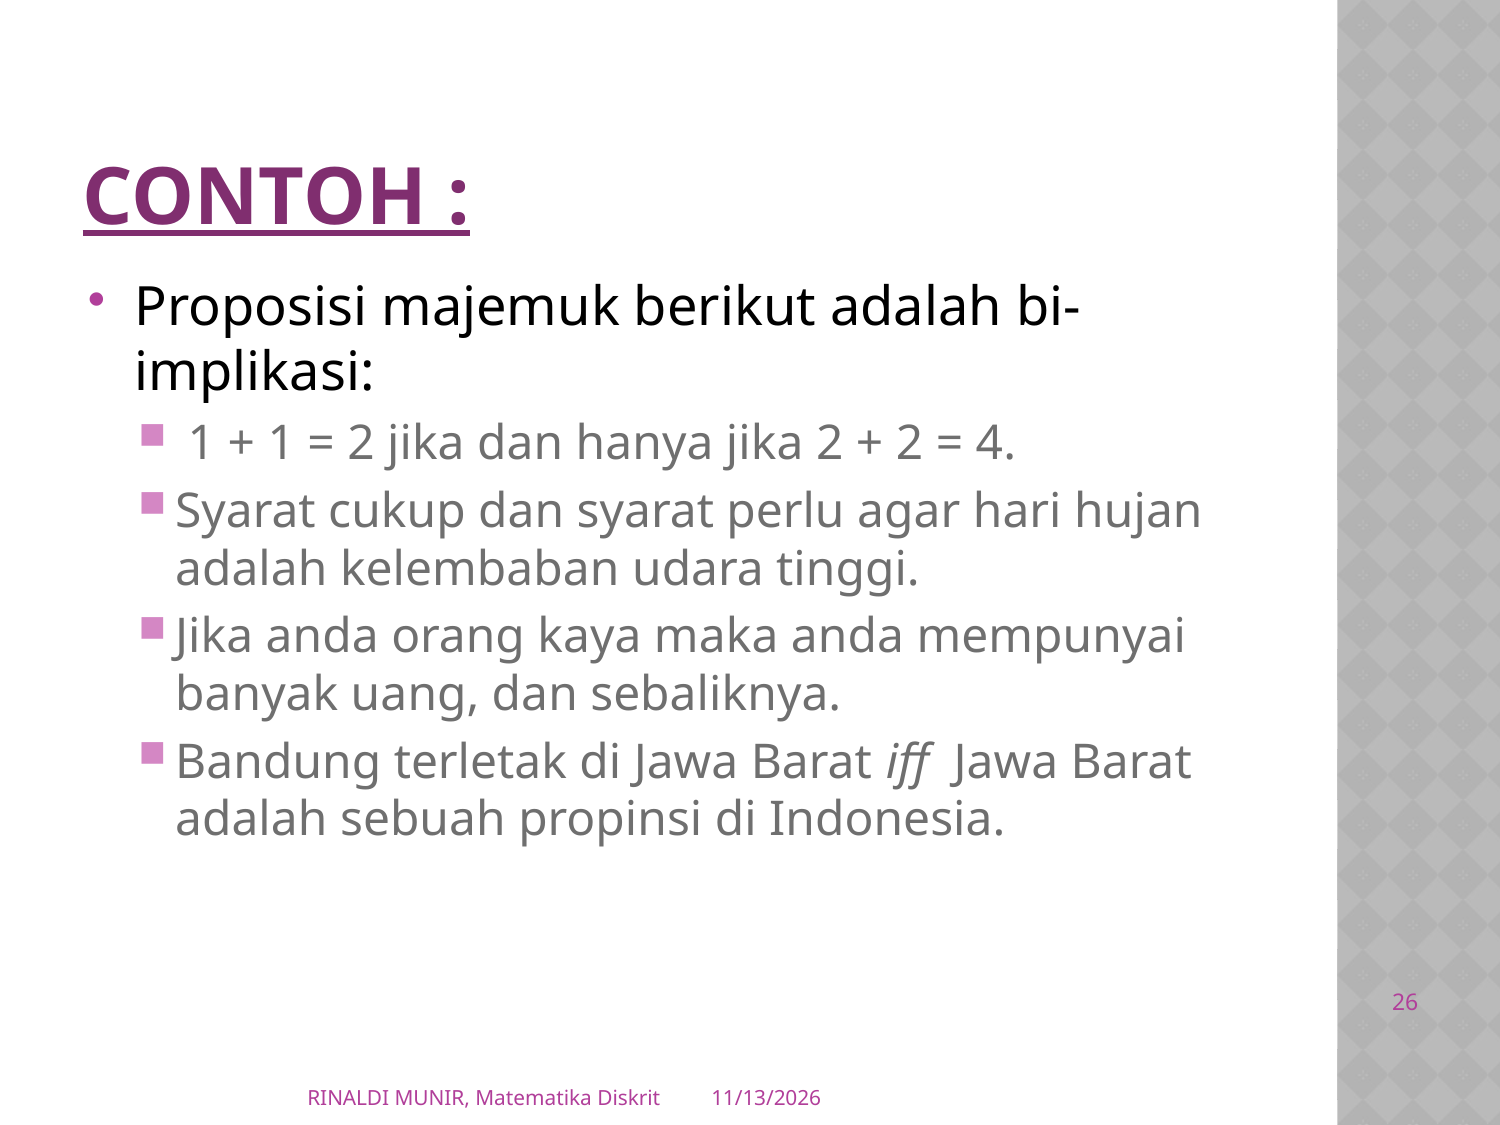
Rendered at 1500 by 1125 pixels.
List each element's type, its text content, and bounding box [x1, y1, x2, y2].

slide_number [696, 1075, 1025, 1113]
list Proposisi majemuk berikut adalah bi-implikasi: 1 + 1 = 2 jika dan hanya jika 2 + 2 = 4. Syarat cukup dan syarat perlu agar hari hujan adalah kelembaban udara tinggi. Jika anda orang kaya maka anda mempunyai banyak uang, dan sebaliknya. Bandung terletak di Jawa Barat iff Jawa Barat adalah sebuah propinsi di Indonesia. [75, 264, 1263, 1059]
title Contoh : [75, 52, 1263, 240]
slide_number 26 [1333, 940, 1434, 1026]
footer RINALDI MUNIR, Matematika Diskrit [75, 1075, 675, 1114]
